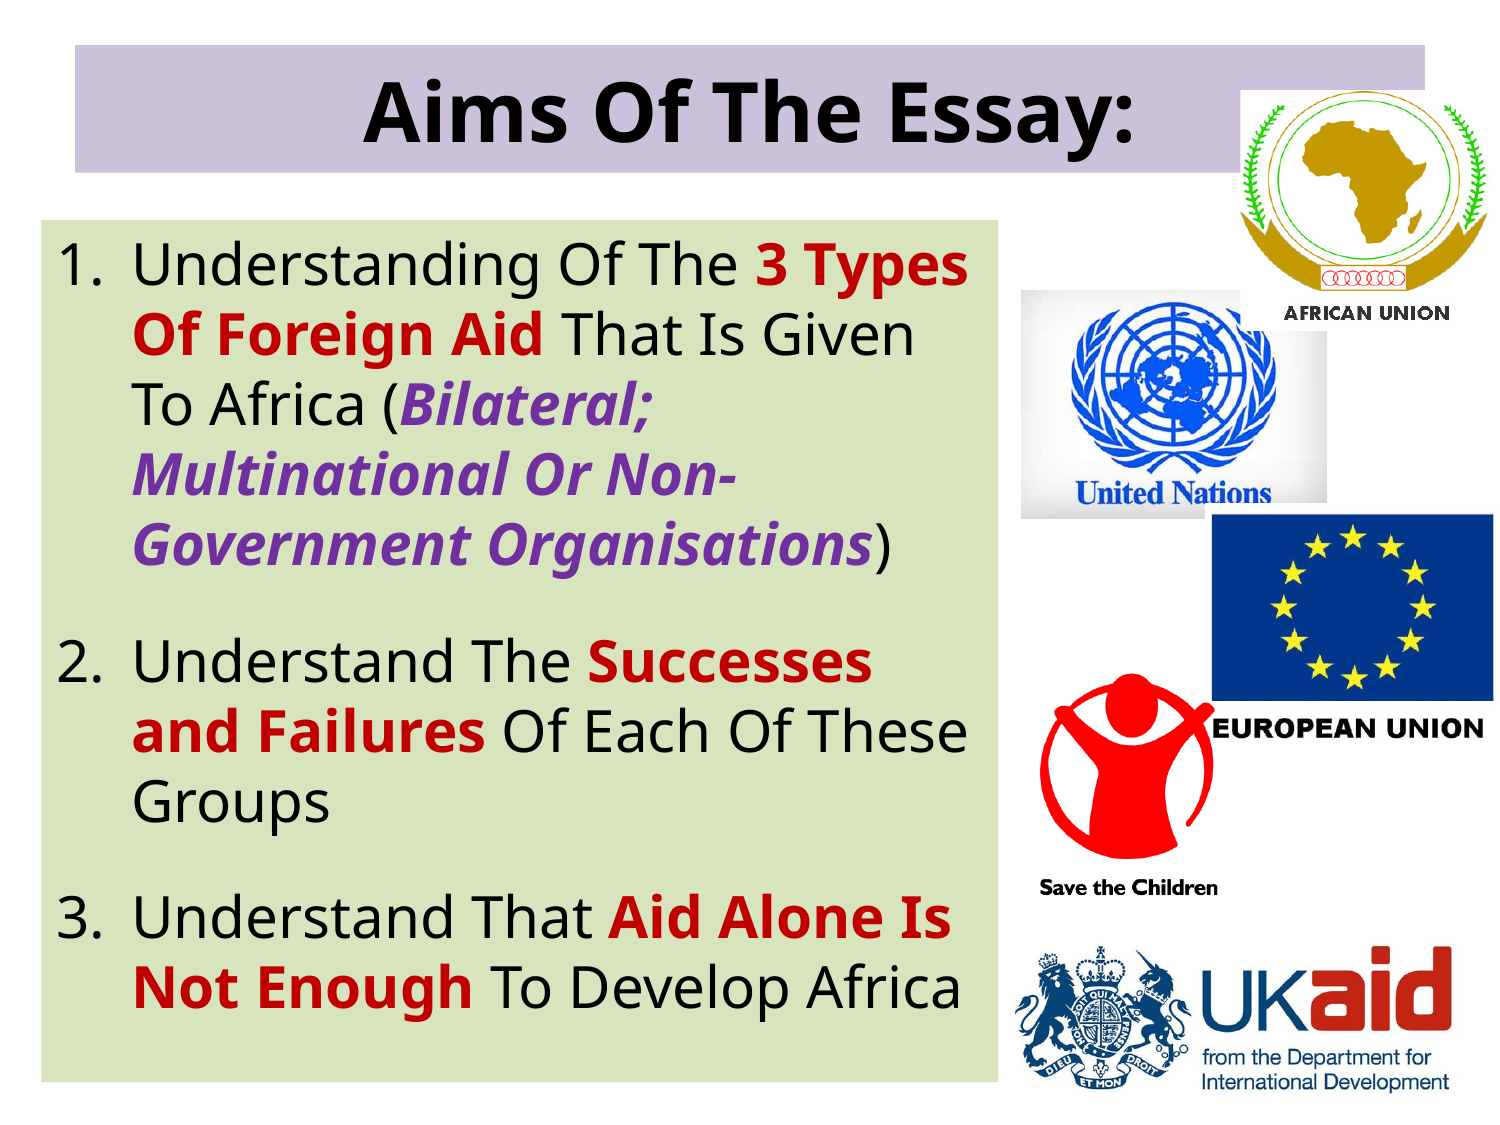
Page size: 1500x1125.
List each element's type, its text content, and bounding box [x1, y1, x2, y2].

picture [1009, 89, 1500, 904]
title Aims Of The Essay: [75, 45, 1425, 173]
picture [962, 930, 1500, 1108]
list Understanding Of The 3 Types Of Foreign Aid That Is Given To Africa (Bilateral; Multinational Or Non-Government Organisations) Understand The Successes and Failures Of Each Of These Groups Understand That Aid Alone Is Not Enough To Develop Africa [41, 219, 999, 1083]
